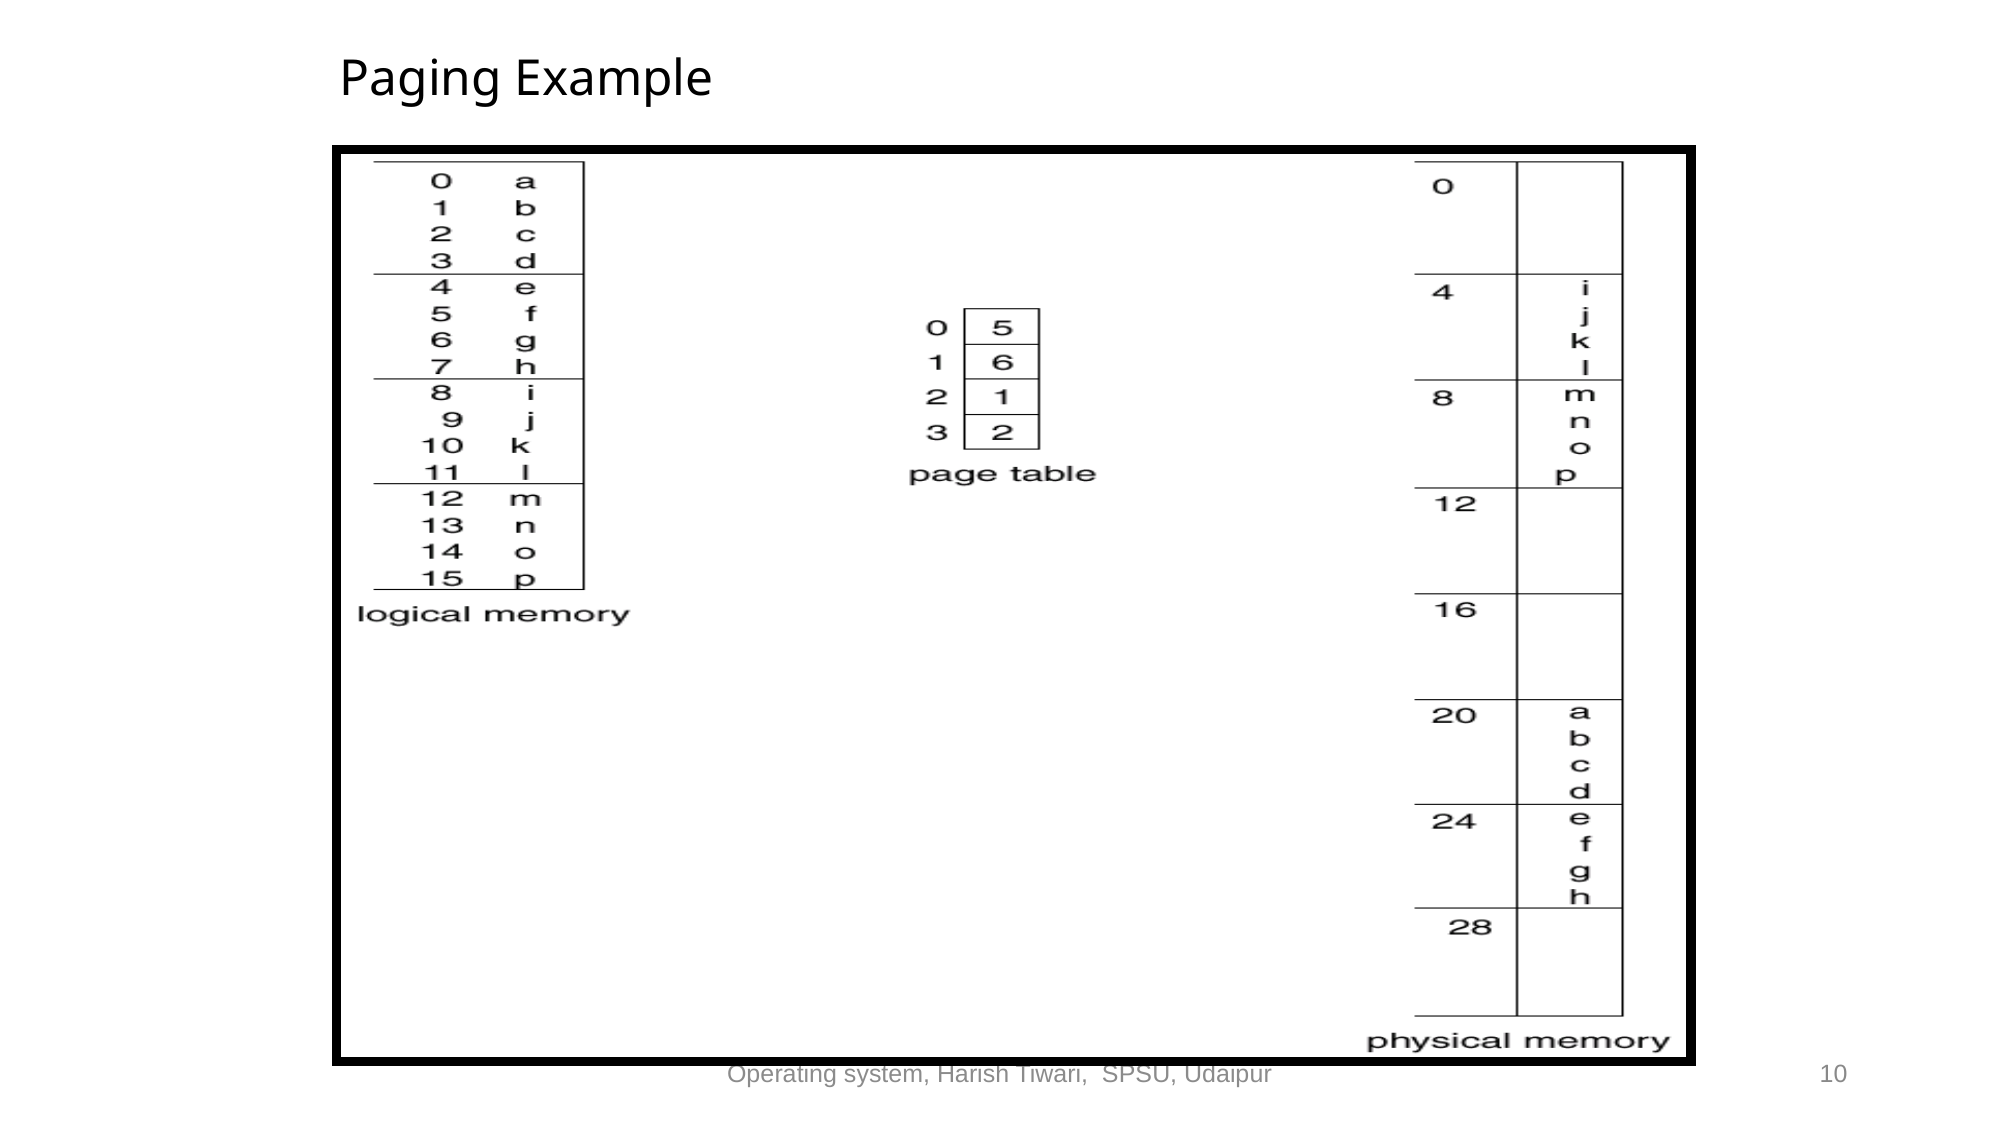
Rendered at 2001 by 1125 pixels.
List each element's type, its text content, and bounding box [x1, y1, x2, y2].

title Paging Example [324, 45, 1675, 114]
slide_number 10 [1412, 1042, 1863, 1103]
footer Operating system, Harish Tiwari, SPSU, Udaipur [662, 1066, 1338, 1103]
picture [340, 154, 1687, 1057]
